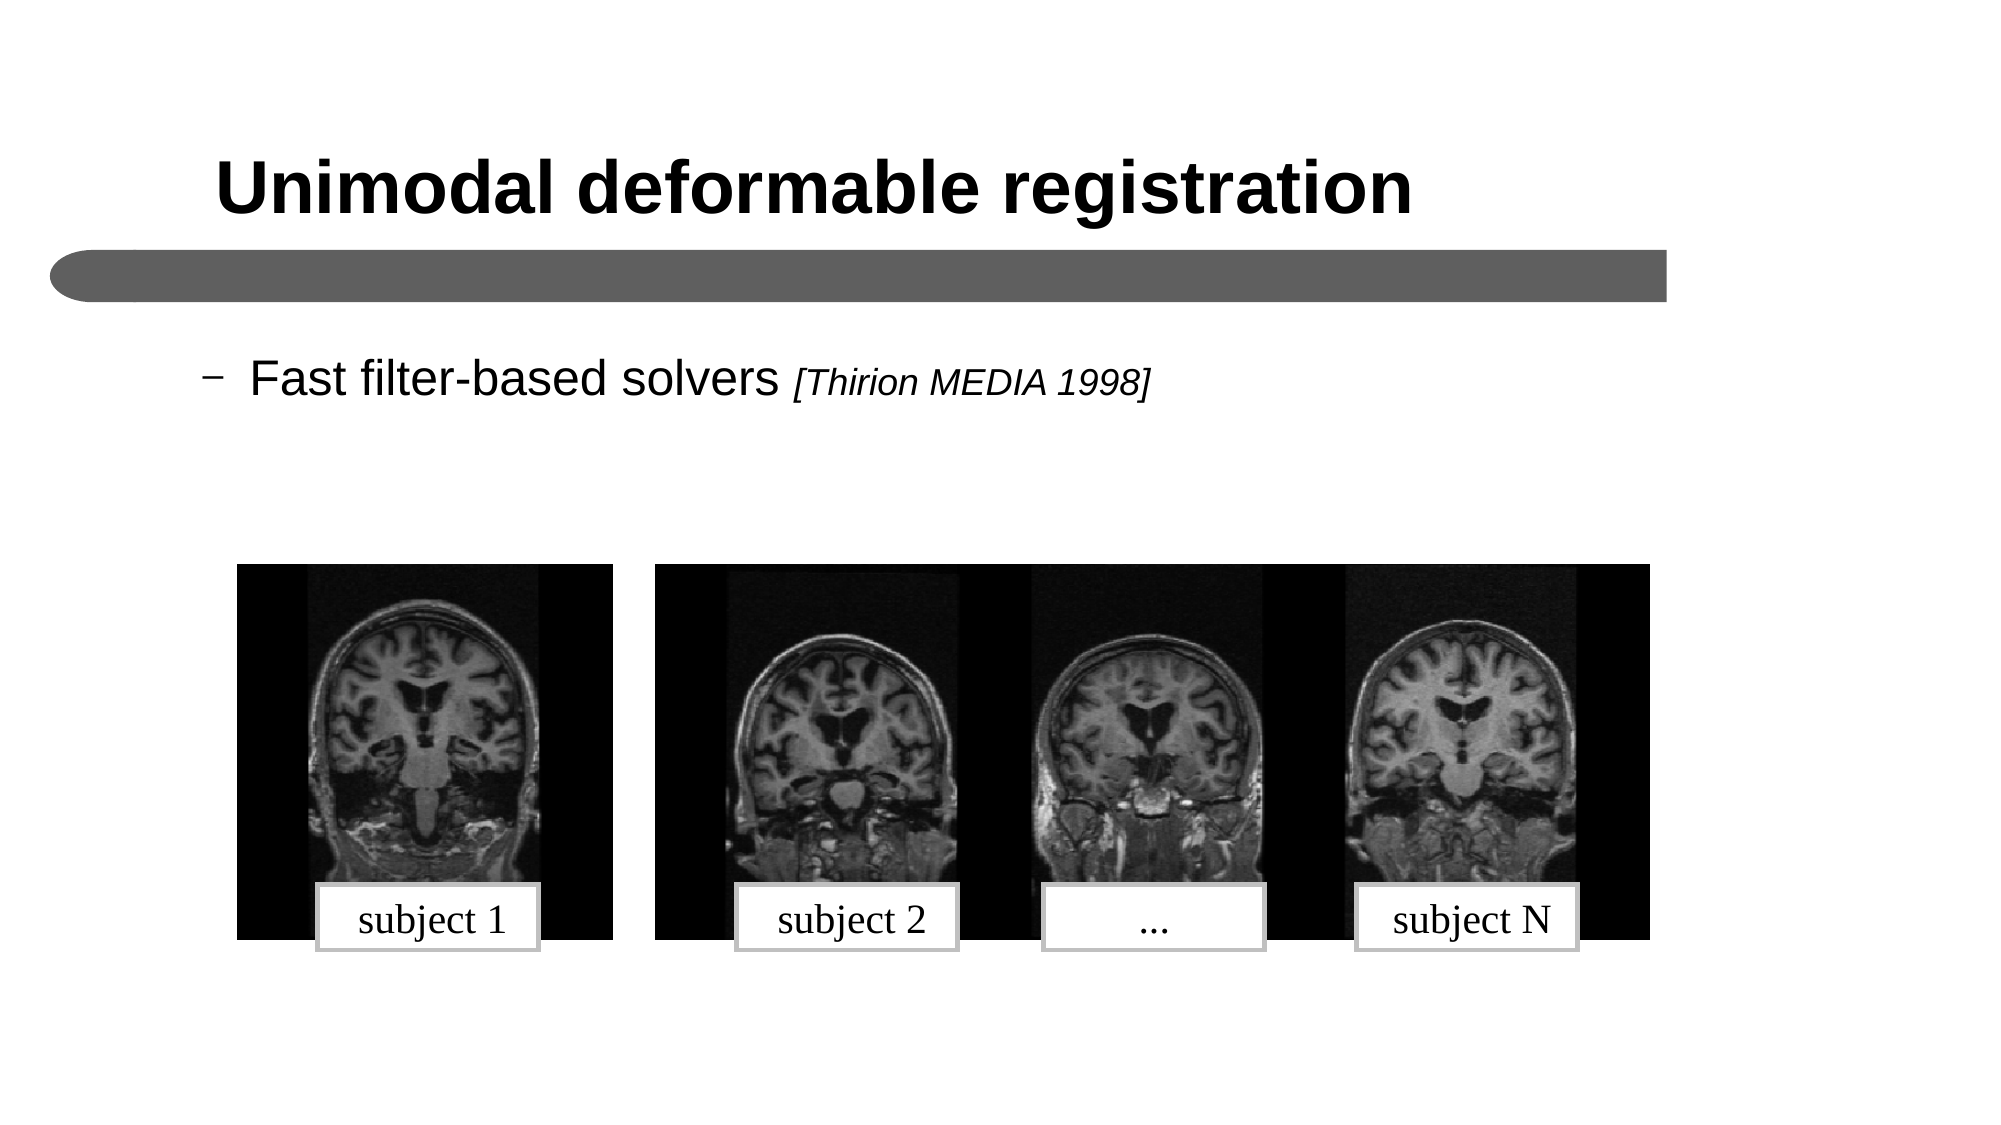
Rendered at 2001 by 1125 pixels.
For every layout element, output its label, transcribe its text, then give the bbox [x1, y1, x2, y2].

text_box Fast filter-based solvers [Thirion MEDIA 1998] [112, 337, 1950, 1025]
picture [654, 564, 1651, 940]
picture [236, 564, 613, 940]
title Unimodal deformable registration [199, 124, 1951, 238]
